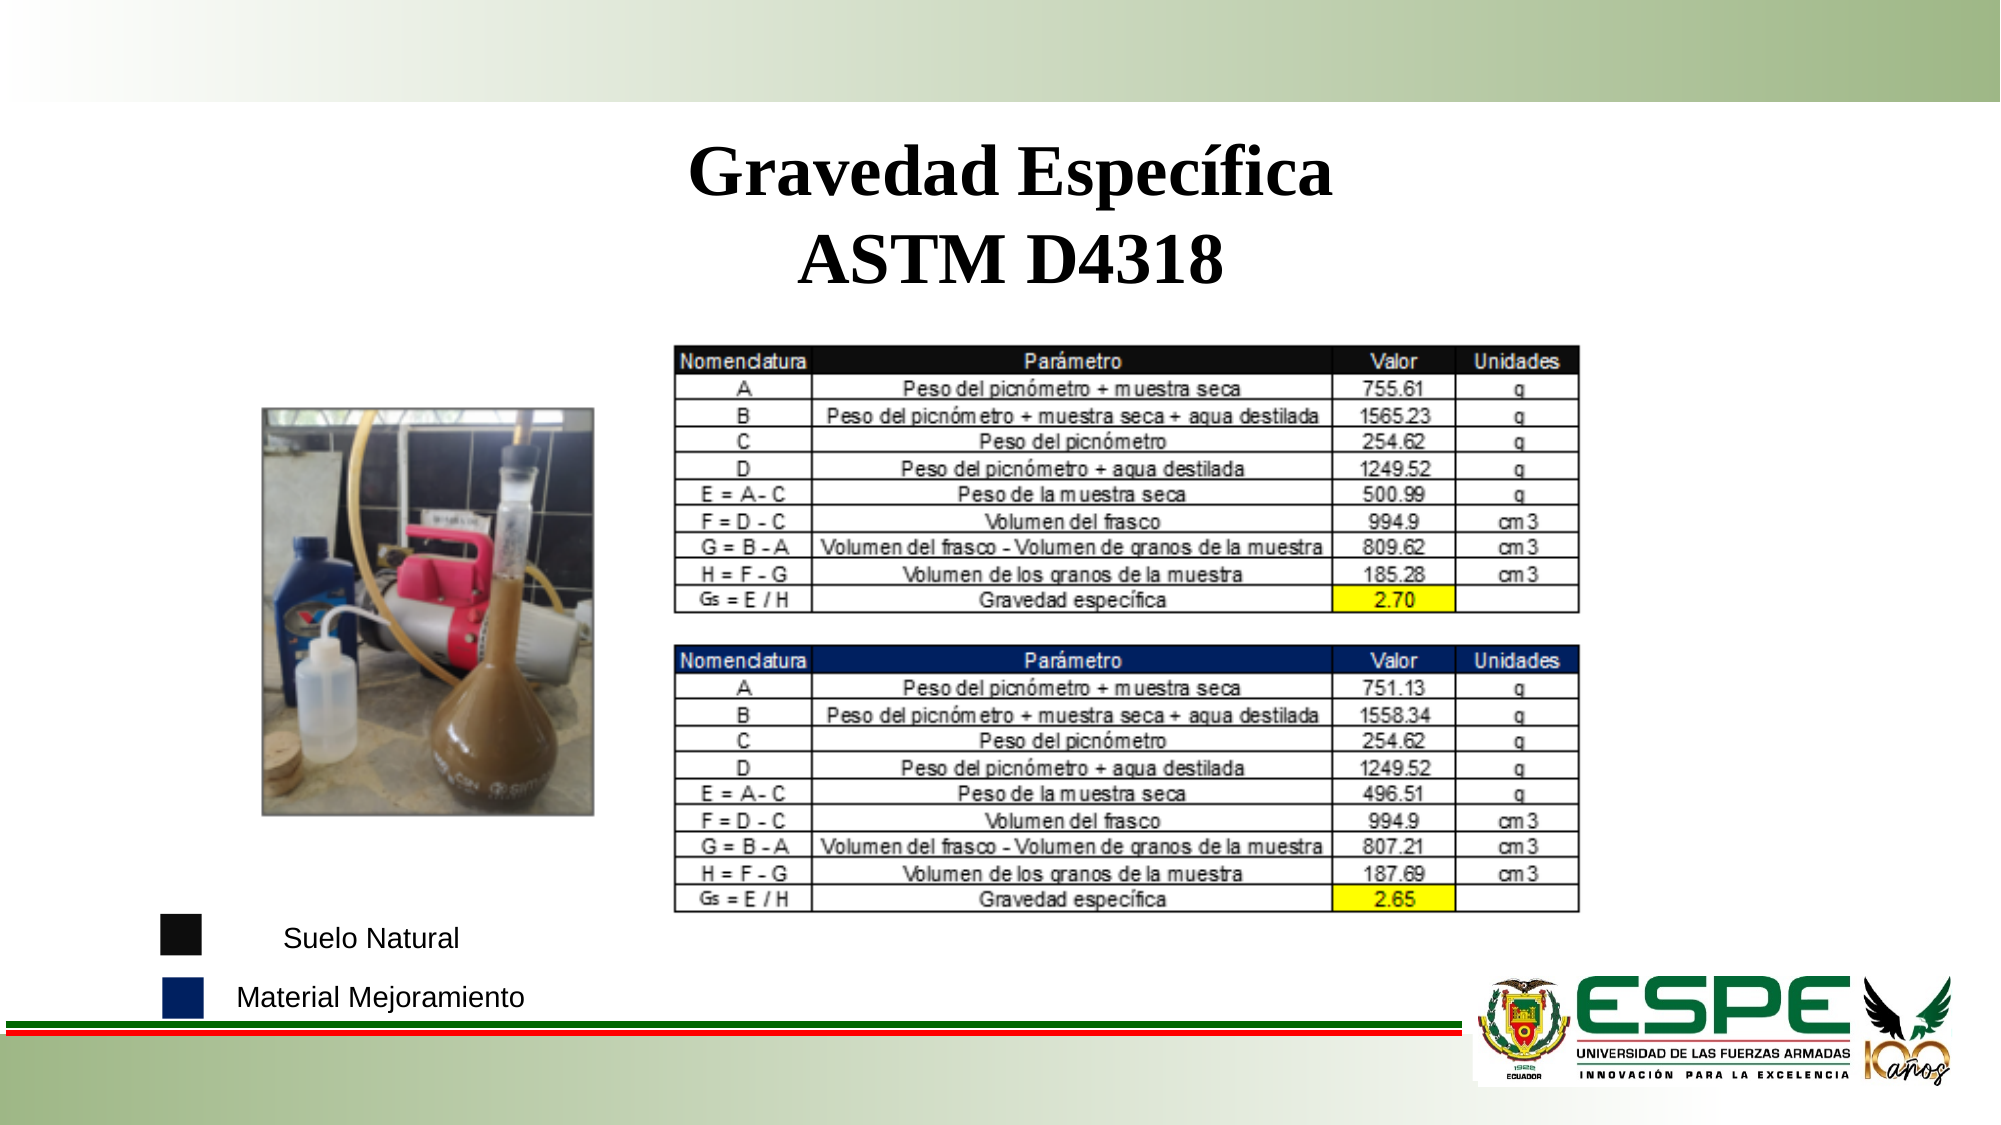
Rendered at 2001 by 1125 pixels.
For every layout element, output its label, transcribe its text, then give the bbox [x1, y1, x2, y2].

picture [650, 334, 1590, 918]
text_box Gravedad Específica ASTM D4318 [631, 115, 1391, 396]
text_box [160, 913, 201, 956]
text_box Material Mejoramiento [210, 970, 551, 1021]
picture [1472, 975, 1977, 1088]
text_box [162, 977, 204, 1019]
picture [224, 368, 616, 841]
text_box [673, 1027, 1349, 1087]
text_box Suelo Natural [201, 911, 542, 962]
